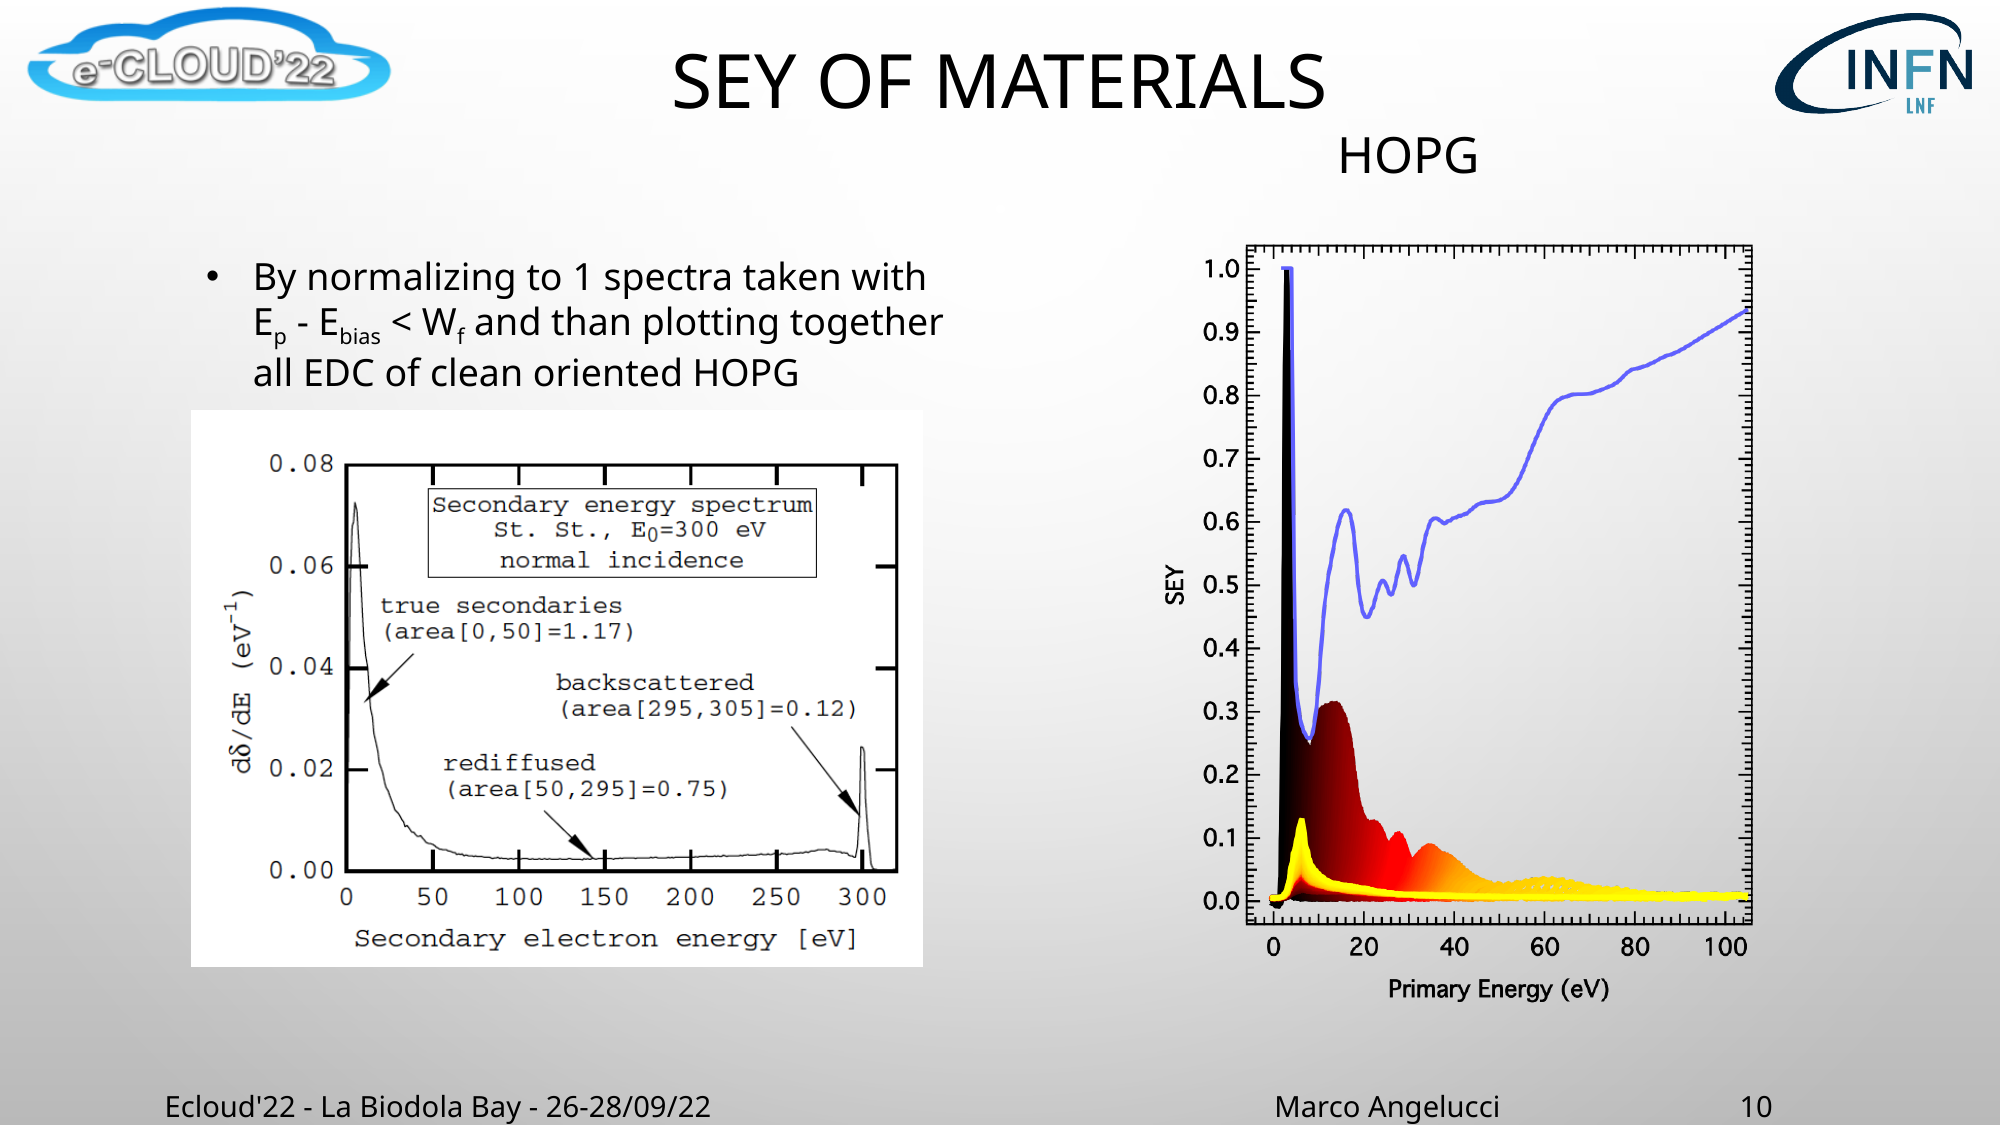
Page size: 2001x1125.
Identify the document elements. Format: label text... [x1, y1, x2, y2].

text_box HOPG [1322, 115, 1496, 191]
footer Ecloud'22 - La Biodola Bay - 26-28/09/22 [149, 1080, 1245, 1122]
text_box By normalizing to 1 spectra taken with Ep - Ebias < Wf and than plotting together all EDC of clean oriented HOPG [191, 245, 974, 402]
picture [0, 0, 2000, 1125]
slide_number 9 [1724, 1080, 1851, 1122]
slide_number Marco Angelucci [1259, 1080, 1710, 1122]
text_box SEY of materials [137, 36, 1863, 168]
